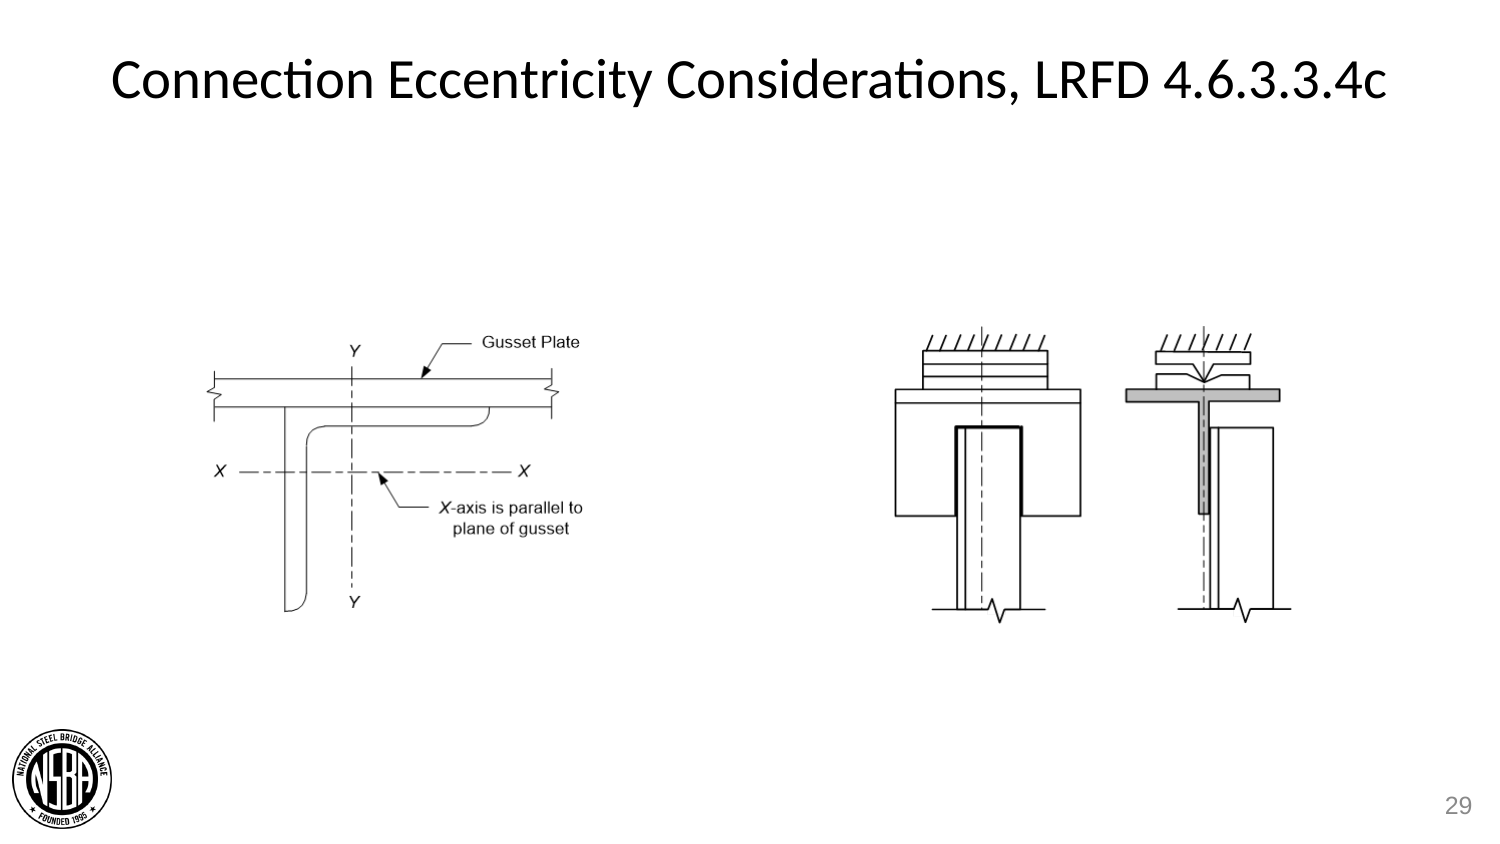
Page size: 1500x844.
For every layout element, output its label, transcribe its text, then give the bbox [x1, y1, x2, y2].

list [891, 322, 1296, 628]
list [203, 327, 609, 623]
picture [12, 729, 112, 829]
title Connection Eccentricity Considerations, LRFD 4.6.3.3.4c [75, 33, 1425, 175]
slide_number 29 [1137, 782, 1488, 828]
